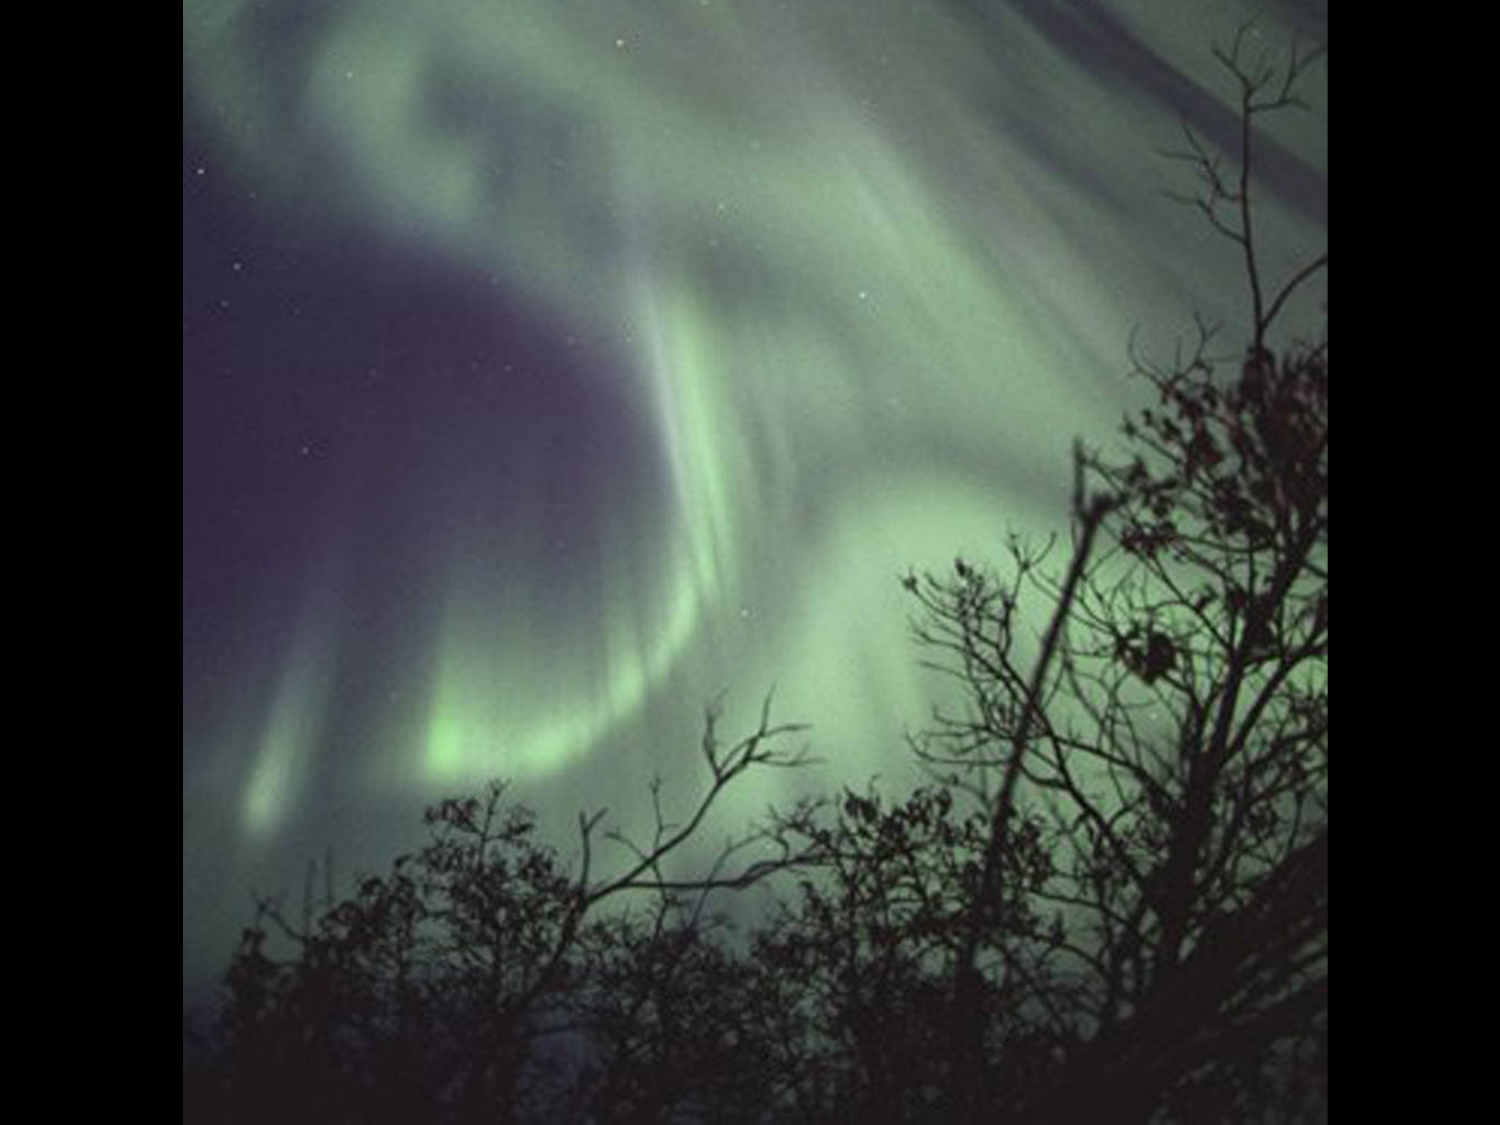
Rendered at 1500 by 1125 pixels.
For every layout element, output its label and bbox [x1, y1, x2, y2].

picture [182, 0, 1328, 1125]
